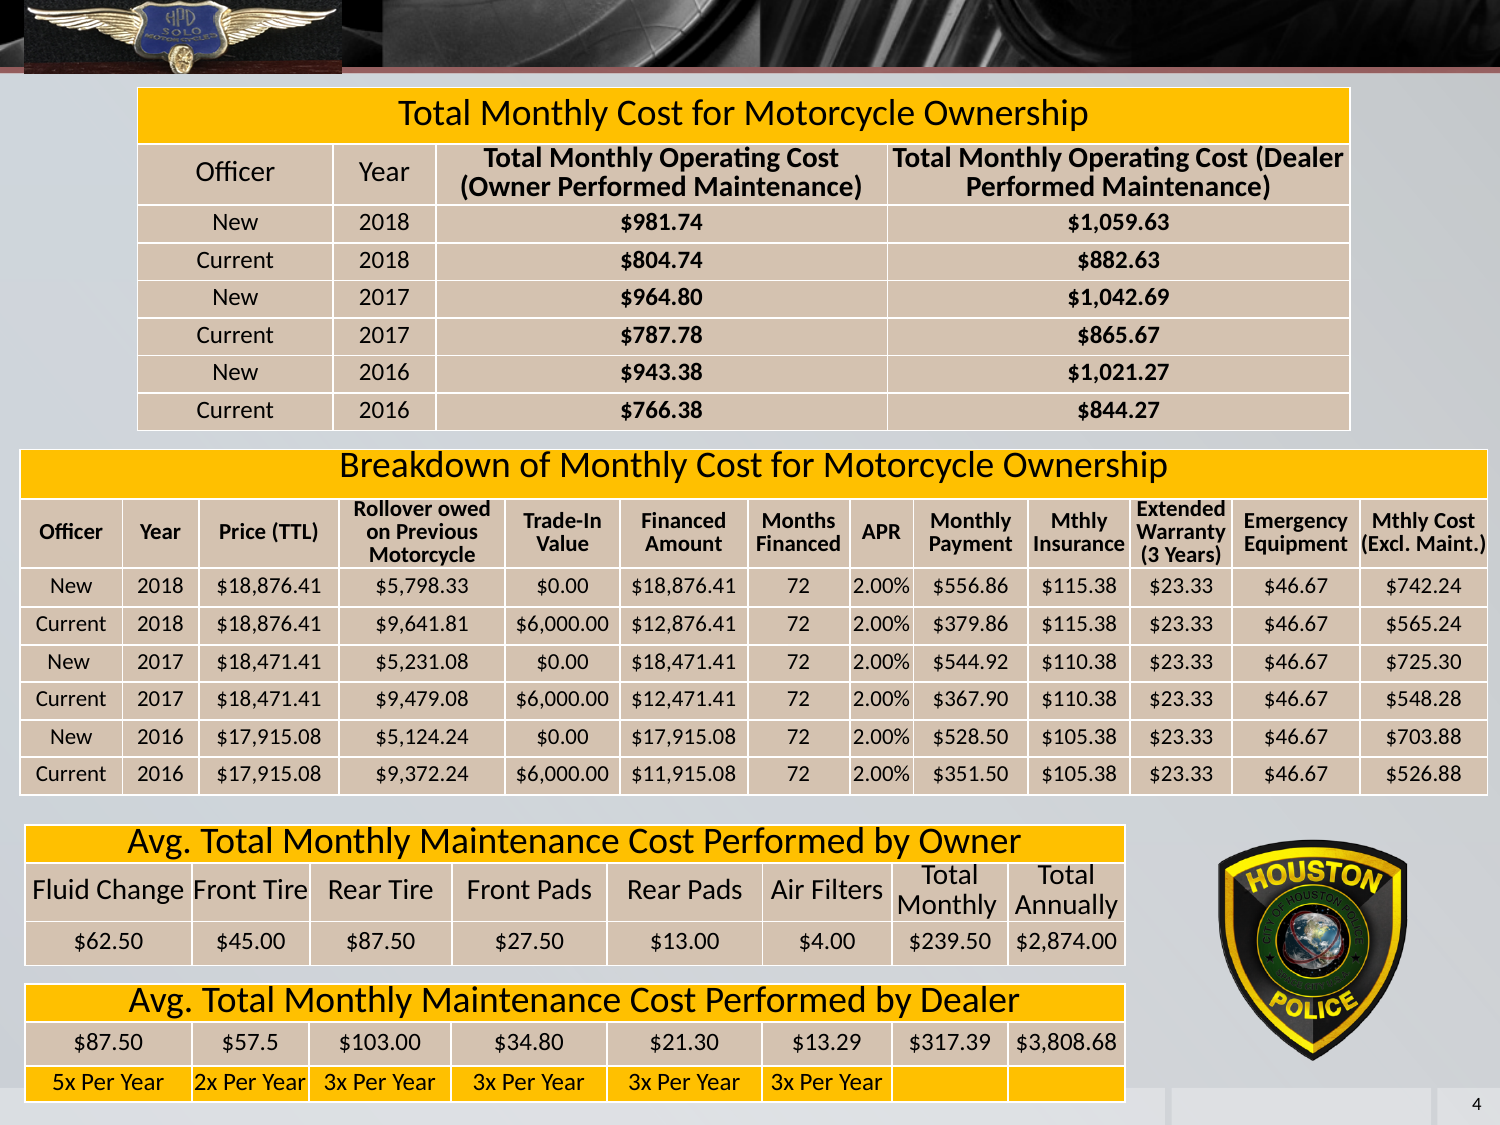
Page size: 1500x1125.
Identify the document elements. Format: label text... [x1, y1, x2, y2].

table_cell Rear Tire [311, 864, 451, 921]
table_cell Trade-In Value [506, 500, 619, 567]
table_cell $17,915.08 [200, 758, 338, 794]
table_cell 72 [749, 758, 849, 794]
table_cell $23.33 [1131, 683, 1231, 719]
table_cell Year [123, 500, 198, 567]
table_cell $548.28 [1361, 683, 1487, 719]
table_header Breakdown of Monthly Cost for Motorcycle Ownership [21, 450, 1487, 498]
table_cell 3x Per Year [608, 1067, 761, 1101]
table_cell $544.92 [914, 646, 1027, 681]
table_cell $882.63 [888, 244, 1349, 280]
table_cell 2.00% [851, 721, 913, 756]
table_cell $9,641.81 [340, 608, 504, 644]
table_cell $1,021.27 [888, 356, 1349, 392]
table_cell $11,915.08 [621, 758, 747, 794]
table_cell 3x Per Year [763, 1067, 891, 1101]
table_cell $46.67 [1233, 721, 1359, 756]
table_cell Current [138, 319, 332, 355]
table_cell $62.50 [26, 922, 191, 965]
table_cell $23.33 [1131, 569, 1231, 606]
picture [0, 0, 1500, 74]
table_cell 2018 [123, 569, 198, 606]
table_cell 2018 [123, 608, 198, 644]
table_cell $105.38 [1029, 758, 1129, 794]
table_cell $0.00 [506, 569, 619, 606]
table_cell $103.00 [310, 1023, 450, 1065]
table_cell 2.00% [851, 758, 913, 794]
table_cell $0.00 [506, 646, 619, 681]
table_cell $703.88 [1361, 721, 1487, 756]
table_cell Rollover owed on Previous Motorcycle [340, 500, 504, 567]
table_cell $9,479.08 [340, 683, 504, 719]
table_cell $46.67 [1233, 608, 1359, 644]
table_cell Officer [21, 500, 122, 567]
table_cell $742.24 [1361, 569, 1487, 606]
table_cell $18,471.41 [621, 646, 747, 681]
table_cell $9,372.24 [340, 758, 504, 794]
table_cell 2016 [334, 394, 435, 430]
table_cell 2018 [334, 244, 435, 280]
table_cell Current [21, 758, 122, 794]
table_cell New [21, 569, 122, 606]
table_cell $17,915.08 [621, 721, 747, 756]
table_cell $804.74 [437, 244, 887, 280]
table_cell 72 [749, 569, 849, 606]
table_cell $2,874.00 [1009, 922, 1124, 965]
table_cell $18,471.41 [200, 646, 338, 681]
table_cell Year [334, 145, 435, 204]
table_cell Current [21, 608, 122, 644]
table_cell $46.67 [1233, 569, 1359, 606]
table_cell New [21, 721, 122, 756]
table_cell 2.00% [851, 608, 913, 644]
table_cell $17,915.08 [200, 721, 338, 756]
table_header Total Monthly Cost for Motorcycle Ownership [138, 88, 1349, 143]
table_cell Mthly Insurance [1029, 500, 1129, 567]
table_cell Front Tire [193, 864, 309, 921]
table_cell 72 [749, 608, 849, 644]
table_cell $0.00 [506, 721, 619, 756]
table_cell Fluid Change [26, 864, 191, 921]
table_cell $844.27 [888, 394, 1349, 430]
table_cell $6,000.00 [506, 608, 619, 644]
table_cell 2.00% [851, 646, 913, 681]
slide_number 4 [1434, 1084, 1497, 1122]
table_cell $57.5 [193, 1023, 308, 1065]
table_cell $23.33 [1131, 721, 1231, 756]
table_cell $6,000.00 [506, 758, 619, 794]
table_cell New [138, 281, 332, 317]
table_cell Current [138, 394, 332, 430]
table_cell $13.29 [763, 1023, 891, 1065]
table_cell 2016 [123, 721, 198, 756]
table_cell Air Filters [763, 864, 891, 921]
table_cell $46.67 [1233, 683, 1359, 719]
table_cell $3,808.68 [1009, 1023, 1124, 1065]
table_cell 2016 [334, 356, 435, 392]
table_cell $21.30 [608, 1023, 761, 1065]
table_cell 2.00% [851, 683, 913, 719]
table_cell 3x Per Year [310, 1067, 450, 1101]
table_cell $115.38 [1029, 608, 1129, 644]
table_cell $317.39 [893, 1023, 1007, 1065]
table_cell $5,231.08 [340, 646, 504, 681]
table_cell $87.50 [26, 1023, 191, 1065]
table_header Avg. Total Monthly Maintenance Cost Performed by Dealer [26, 985, 1124, 1021]
table_cell $46.67 [1233, 758, 1359, 794]
table_cell Months Financed [749, 500, 849, 567]
table_cell $1,059.63 [888, 206, 1349, 242]
table_cell Total Monthly [893, 864, 1007, 921]
table_cell $18,876.41 [621, 569, 747, 606]
table_cell Total Monthly Operating Cost (Owner Performed Maintenance) [437, 145, 887, 204]
table_cell [893, 1067, 1007, 1101]
table_cell Extended Warranty (3 Years) [1131, 500, 1231, 567]
table_cell $1,042.69 [888, 281, 1349, 317]
table_cell $18,876.41 [200, 569, 338, 606]
table_cell $787.78 [437, 319, 887, 355]
table_cell $239.50 [893, 922, 1007, 965]
table_cell 2017 [334, 281, 435, 317]
table_cell $23.33 [1131, 758, 1231, 794]
table_cell New [138, 356, 332, 392]
table_cell $45.00 [193, 922, 309, 965]
table_cell $865.67 [888, 319, 1349, 355]
table_cell $115.38 [1029, 569, 1129, 606]
table_cell 5x Per Year [26, 1067, 191, 1101]
table_cell APR [851, 500, 913, 567]
table_cell $12,876.41 [621, 608, 747, 644]
picture [1199, 837, 1426, 1063]
table_cell $725.30 [1361, 646, 1487, 681]
table_cell $18,876.41 [200, 608, 338, 644]
table_cell Total Annually [1009, 864, 1124, 921]
table_cell $27.50 [453, 922, 606, 965]
table_cell 2.00% [851, 569, 913, 606]
table_header Avg. Total Monthly Maintenance Cost Performed by Owner [26, 826, 1124, 862]
table_cell $13.00 [608, 922, 762, 965]
table_cell $943.38 [437, 356, 887, 392]
table_cell Price (TTL) [200, 500, 338, 567]
table_cell Mthly Cost (Excl. Maint.) [1361, 500, 1487, 567]
table_cell Rear Pads [608, 864, 762, 921]
table_cell $4.00 [763, 922, 891, 965]
table_cell 3x Per Year [452, 1067, 606, 1101]
table_cell $964.80 [437, 281, 887, 317]
table_cell $110.38 [1029, 646, 1129, 681]
table_cell Emergency Equipment [1233, 500, 1359, 567]
table_cell $87.50 [311, 922, 451, 965]
table_cell $34.80 [452, 1023, 606, 1065]
table_cell Front Pads [453, 864, 606, 921]
table_cell $23.33 [1131, 646, 1231, 681]
table_cell Total Monthly Operating Cost (Dealer Performed Maintenance) [888, 145, 1349, 204]
table_cell 2017 [123, 646, 198, 681]
table_cell 2016 [123, 758, 198, 794]
table_cell 72 [749, 683, 849, 719]
table_cell Financed Amount [621, 500, 747, 567]
table_cell Current [21, 683, 122, 719]
table_cell $5,798.33 [340, 569, 504, 606]
table_cell Officer [138, 145, 332, 204]
table_cell 2017 [123, 683, 198, 719]
table_cell $105.38 [1029, 721, 1129, 756]
table_cell $556.86 [914, 569, 1027, 606]
table_cell Monthly Payment [914, 500, 1027, 567]
table_cell $46.67 [1233, 646, 1359, 681]
table_cell New [21, 646, 122, 681]
table_cell $6,000.00 [506, 683, 619, 719]
table_cell $18,471.41 [200, 683, 338, 719]
table_cell Current [138, 244, 332, 280]
table_cell $23.33 [1131, 608, 1231, 644]
table_cell $12,471.41 [621, 683, 747, 719]
table_cell $526.88 [1361, 758, 1487, 794]
table_cell 2018 [334, 206, 435, 242]
table_cell $367.90 [914, 683, 1027, 719]
table_cell $766.38 [437, 394, 887, 430]
table_cell [1009, 1067, 1124, 1101]
table_cell New [138, 206, 332, 242]
table_cell $981.74 [437, 206, 887, 242]
table_cell 2x Per Year [193, 1067, 308, 1101]
table_cell $110.38 [1029, 683, 1129, 719]
table_cell $528.50 [914, 721, 1027, 756]
table_cell 72 [749, 721, 849, 756]
table_cell $379.86 [914, 608, 1027, 644]
table_cell $351.50 [914, 758, 1027, 794]
table_cell $5,124.24 [340, 721, 504, 756]
table_cell 72 [749, 646, 849, 681]
table_cell $565.24 [1361, 608, 1487, 644]
table_cell 2017 [334, 319, 435, 355]
